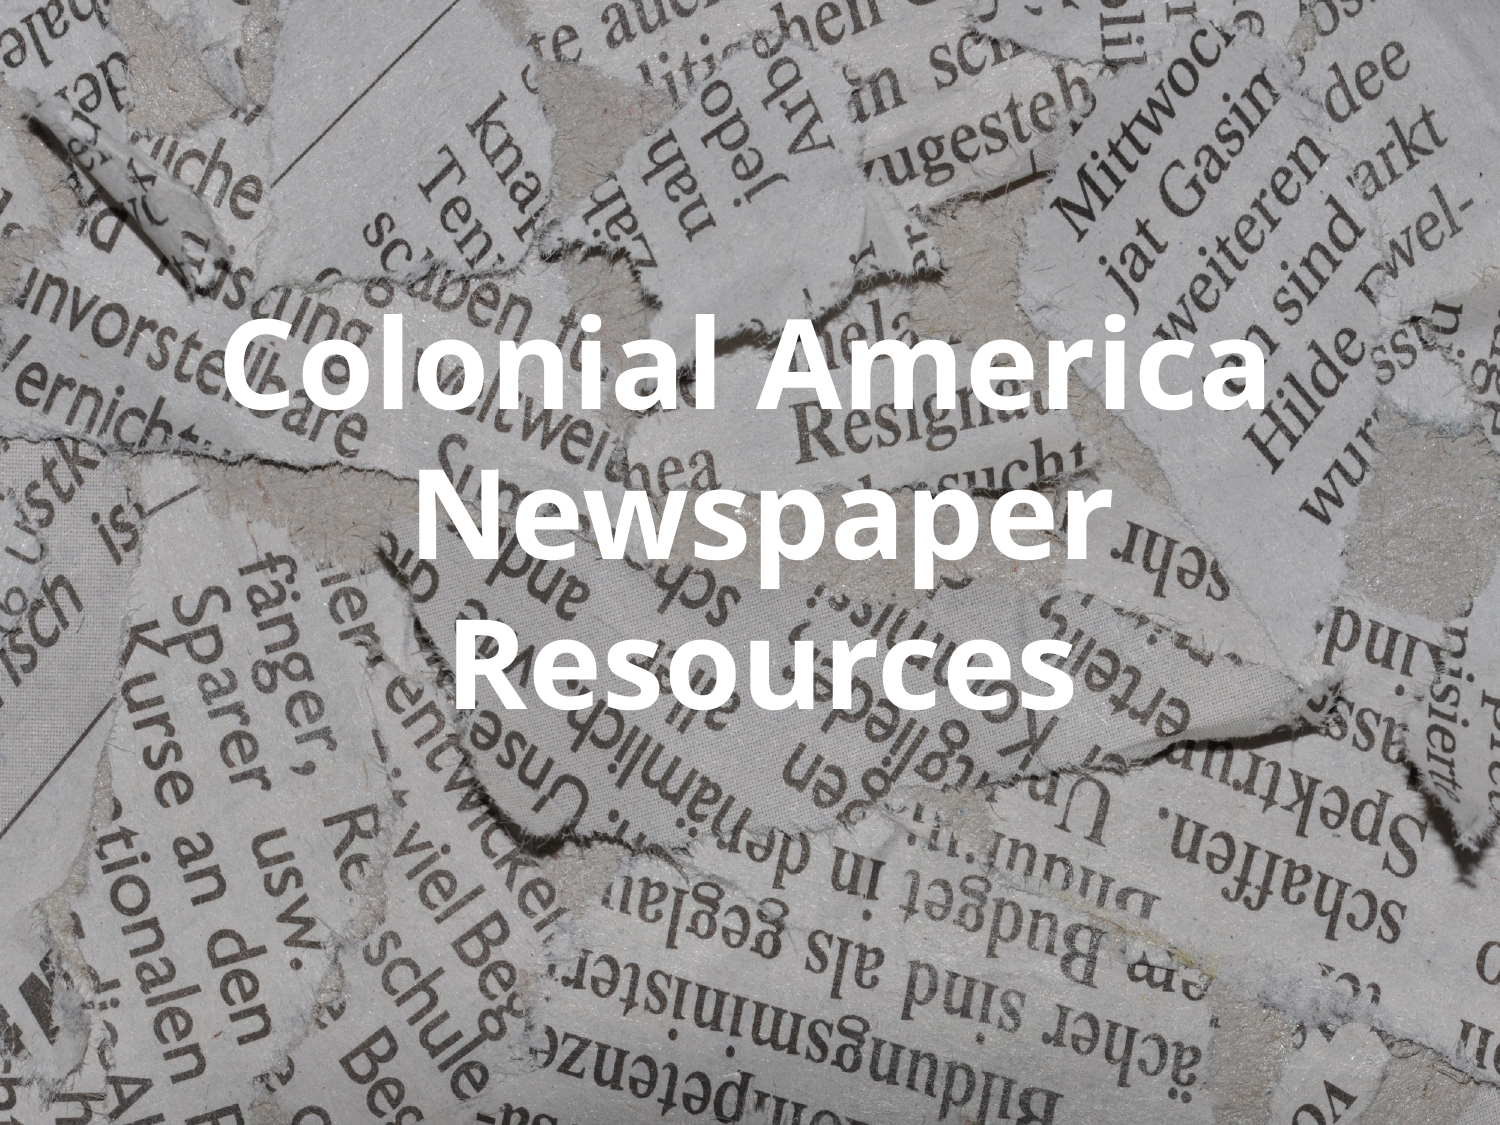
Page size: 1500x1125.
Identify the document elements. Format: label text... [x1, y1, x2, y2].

title Colonial America Newspaper Resources [125, 245, 1400, 773]
picture [0, 0, 1500, 1125]
